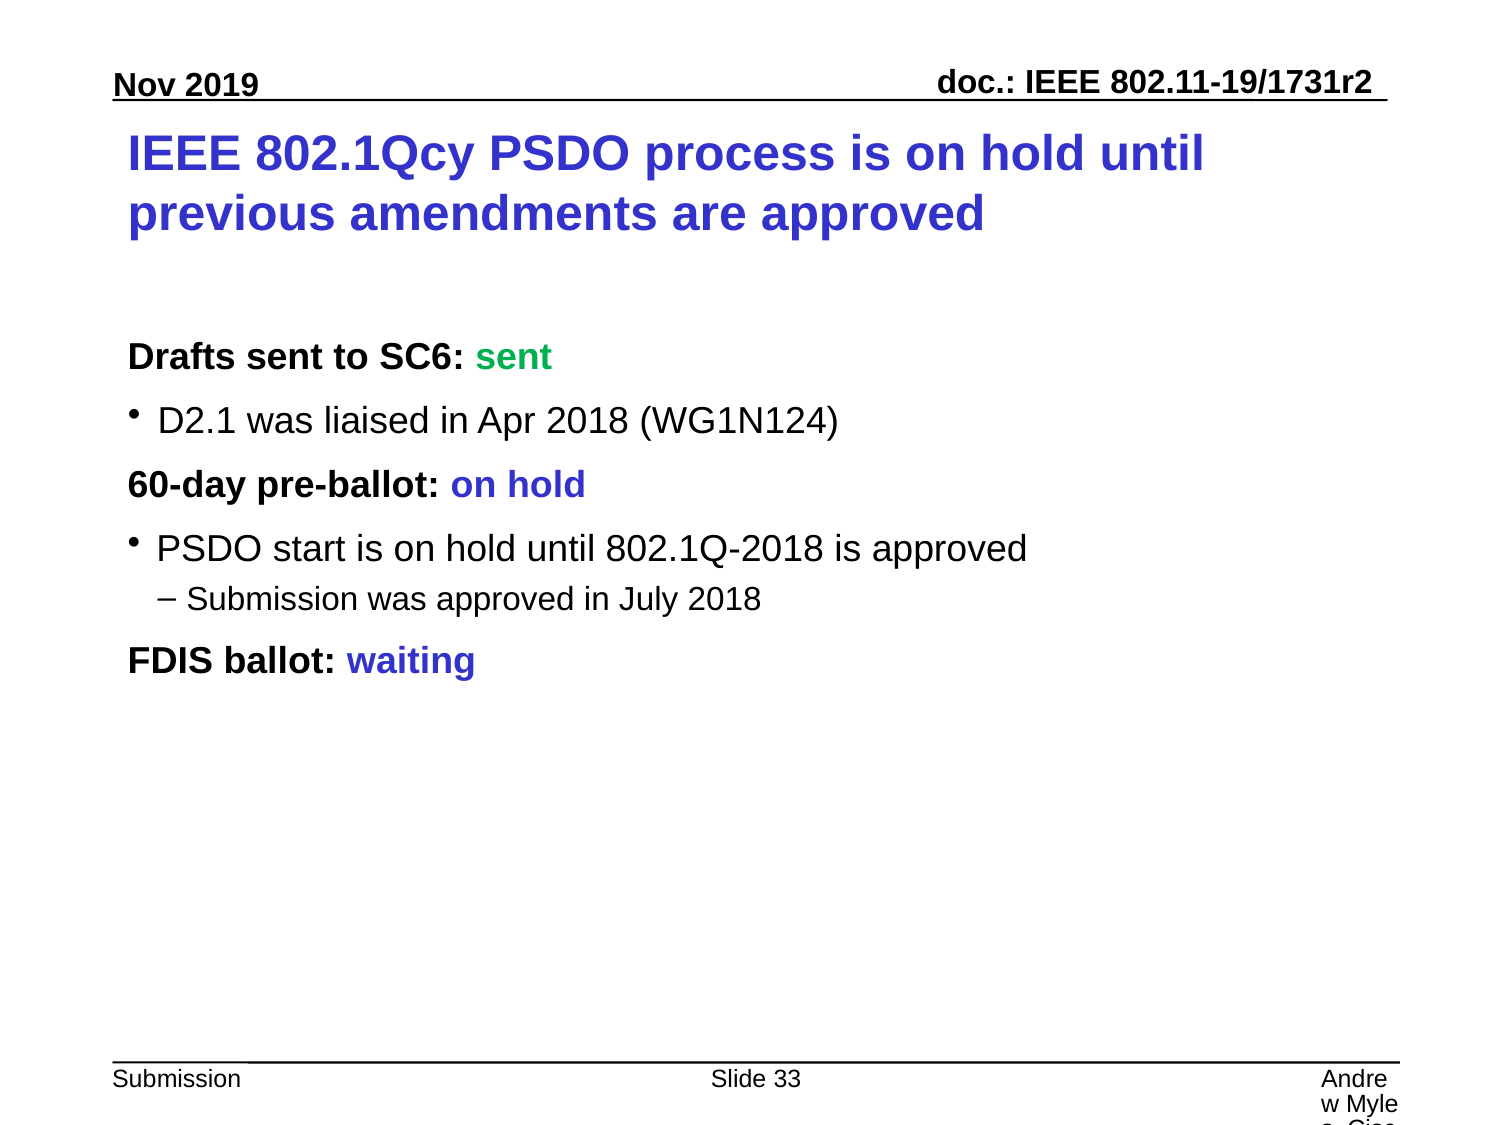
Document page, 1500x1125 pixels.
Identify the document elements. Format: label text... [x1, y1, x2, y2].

title IEEE 802.1Qcy PSDO process is on hold until previous amendments are approved [112, 112, 1388, 288]
slide_number Slide 33 [709, 1061, 803, 1093]
footer Andrew Myles, Cisco [1320, 1061, 1402, 1093]
list Drafts sent to SC6: sent D2.1 was liaised in Apr 2018 (WG1N124) 60-day pre-ballot: on hold PSDO start is on hold until 802.1Q-2018 is approved Submission was approved in July 2018 FDIS ballot: waiting [112, 324, 1388, 1000]
